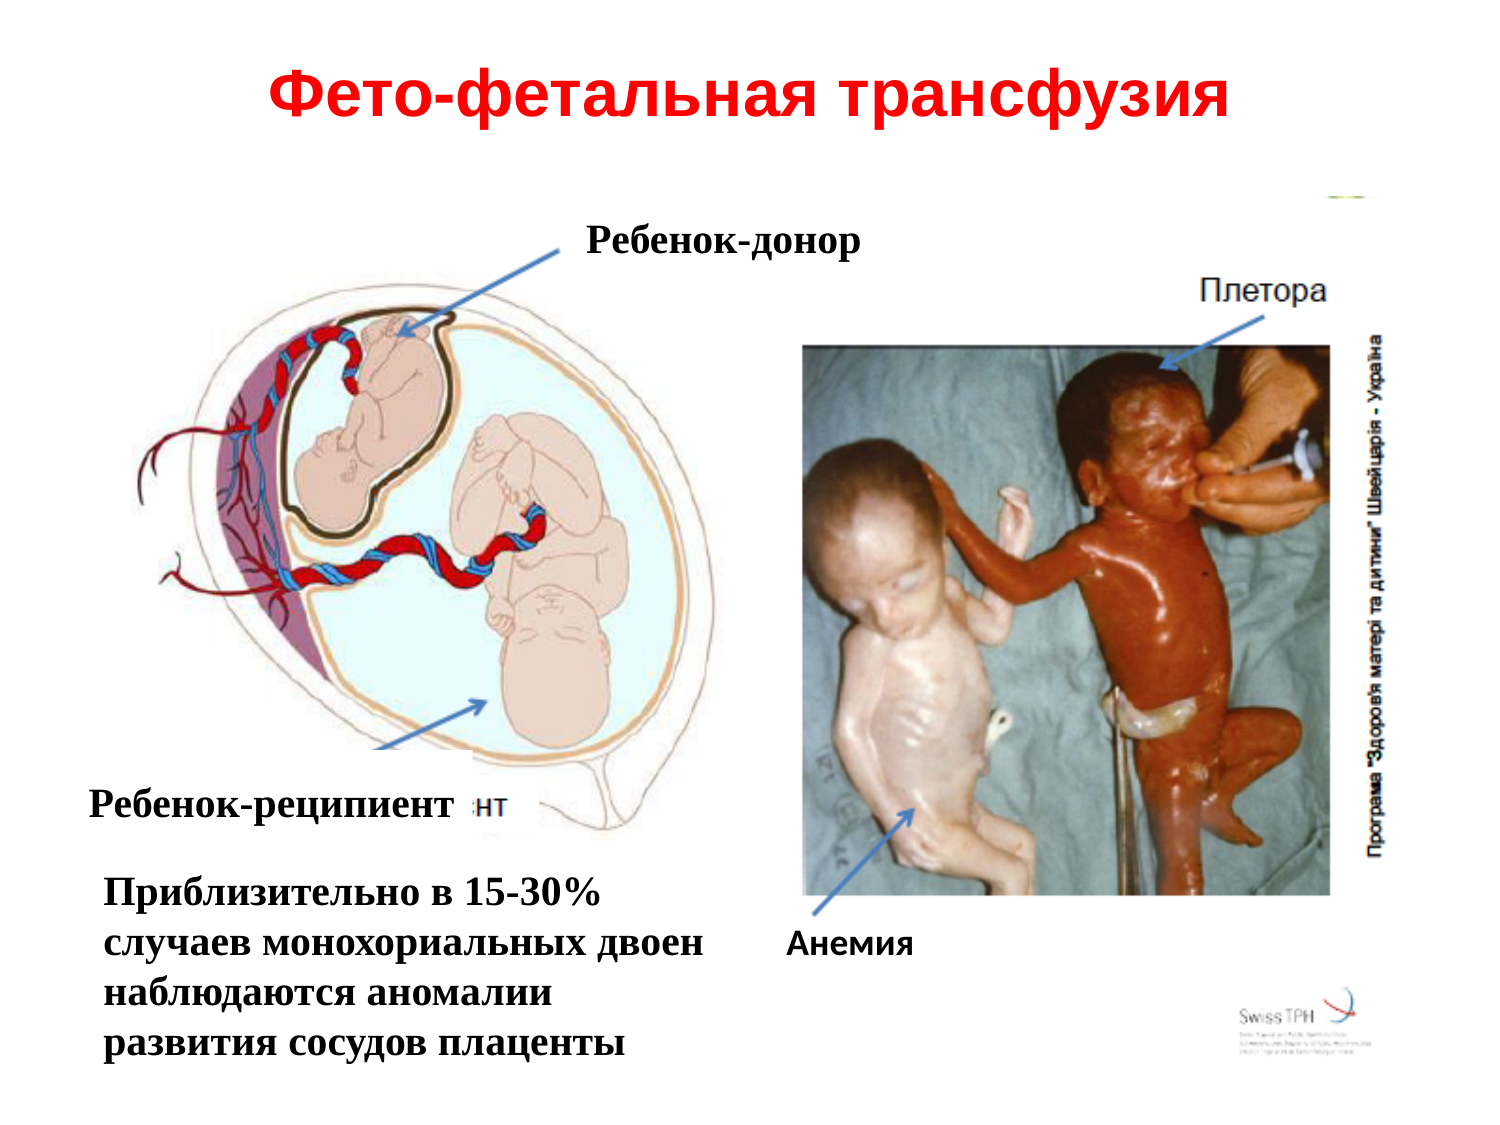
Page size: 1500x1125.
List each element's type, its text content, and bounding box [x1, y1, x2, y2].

picture [0, 195, 1500, 1125]
text_box Фето-фетальная трансфузия [0, 42, 1500, 138]
